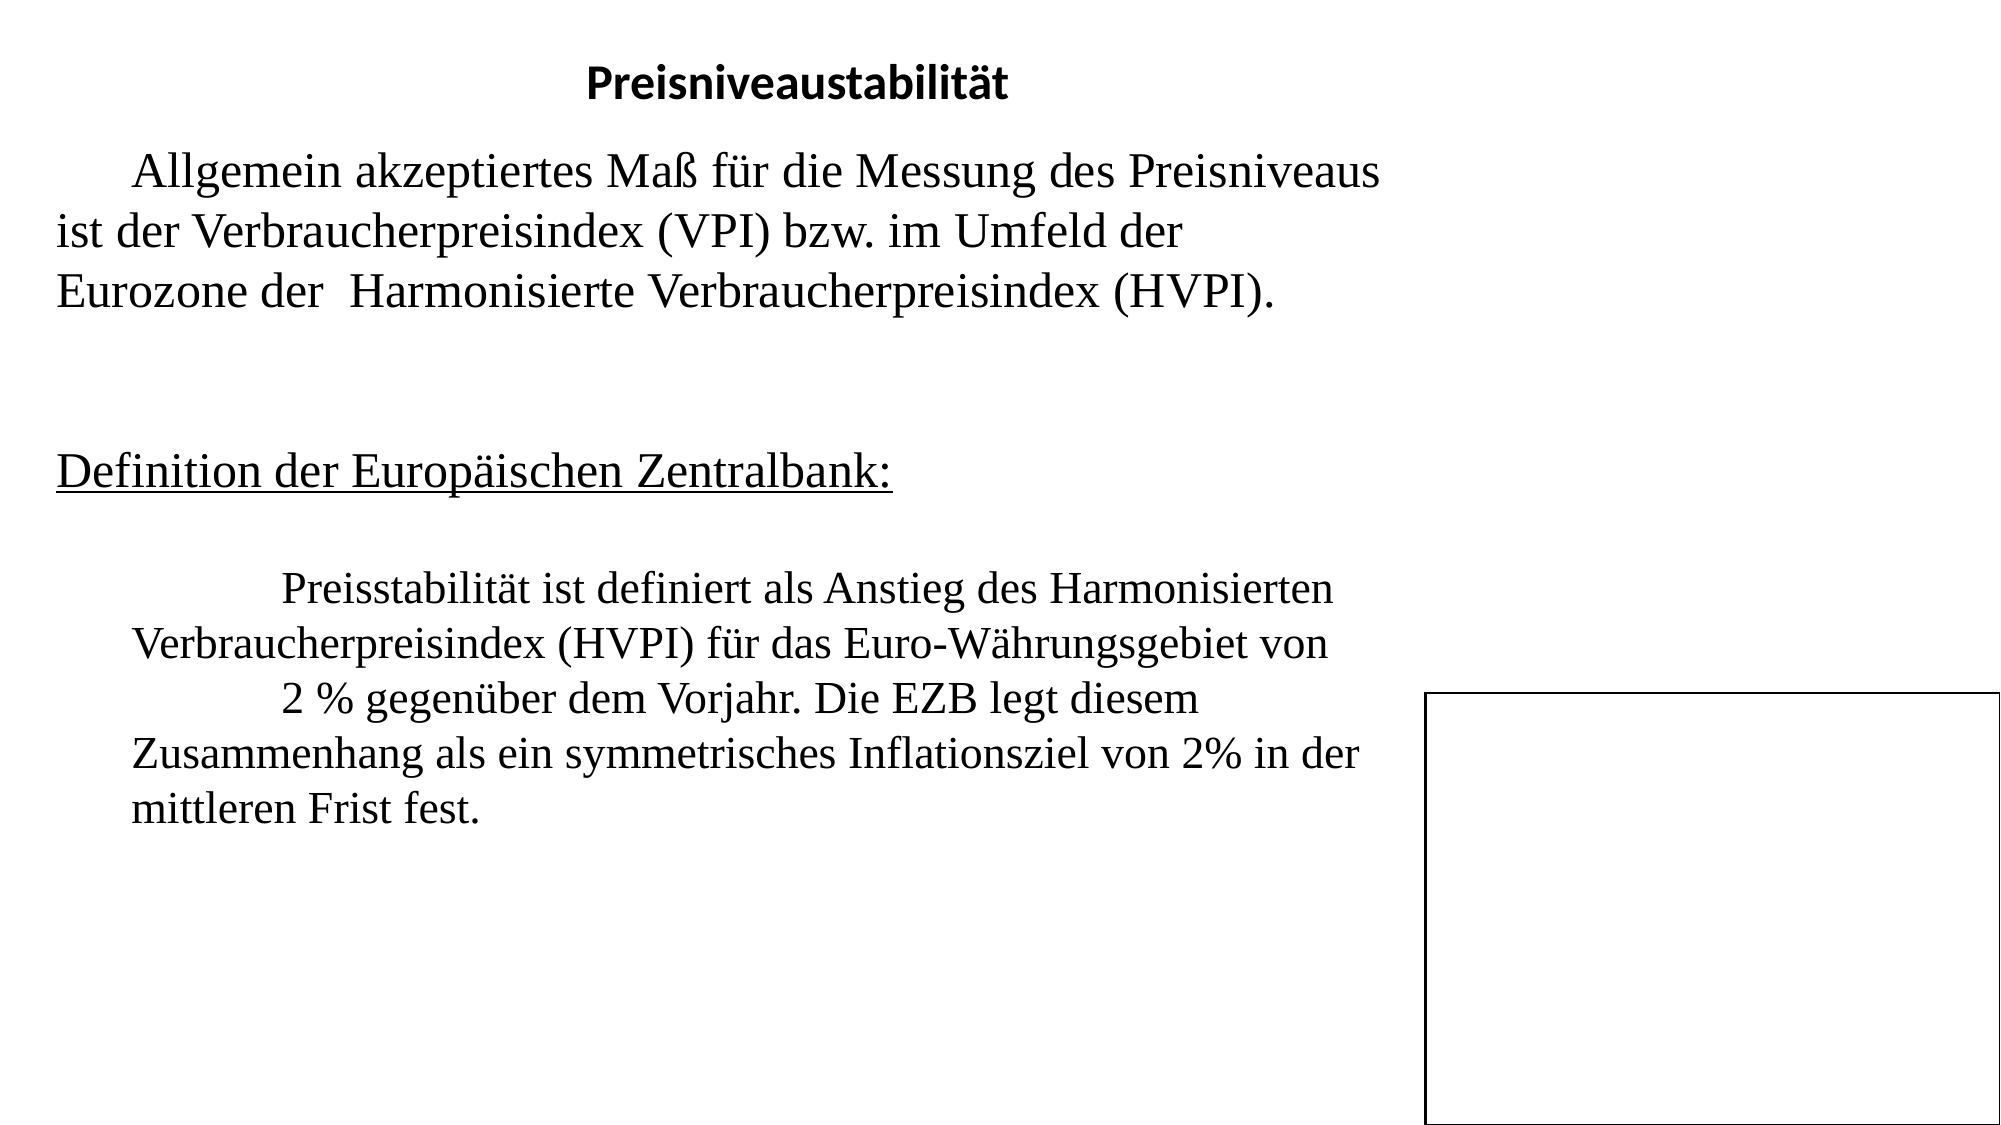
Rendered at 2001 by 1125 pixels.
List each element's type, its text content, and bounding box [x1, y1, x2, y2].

text_box [1424, 692, 2000, 1125]
text_box Preisniveaustabilität [571, 41, 1524, 118]
text_box Allgemein akzeptiertes Maß für die Messung des Preisniveaus ist der Verbraucherpreisindex (VPI) bzw. im Umfeld der Eurozone der Harmonisierte Verbraucherpreisindex (HVPI). Definition der Europäischen Zentralbank: Preisstabilität ist definiert als Anstieg des Harmonisierten Verbraucherpreisindex (HVPI) für das Euro-Währungsgebiet von 2 % gegenüber dem Vorjahr. Die EZB legt diesem Zusammenhang als ein symmetrisches Inflationsziel von 2% in der mittleren Frist fest. [41, 129, 1437, 891]
